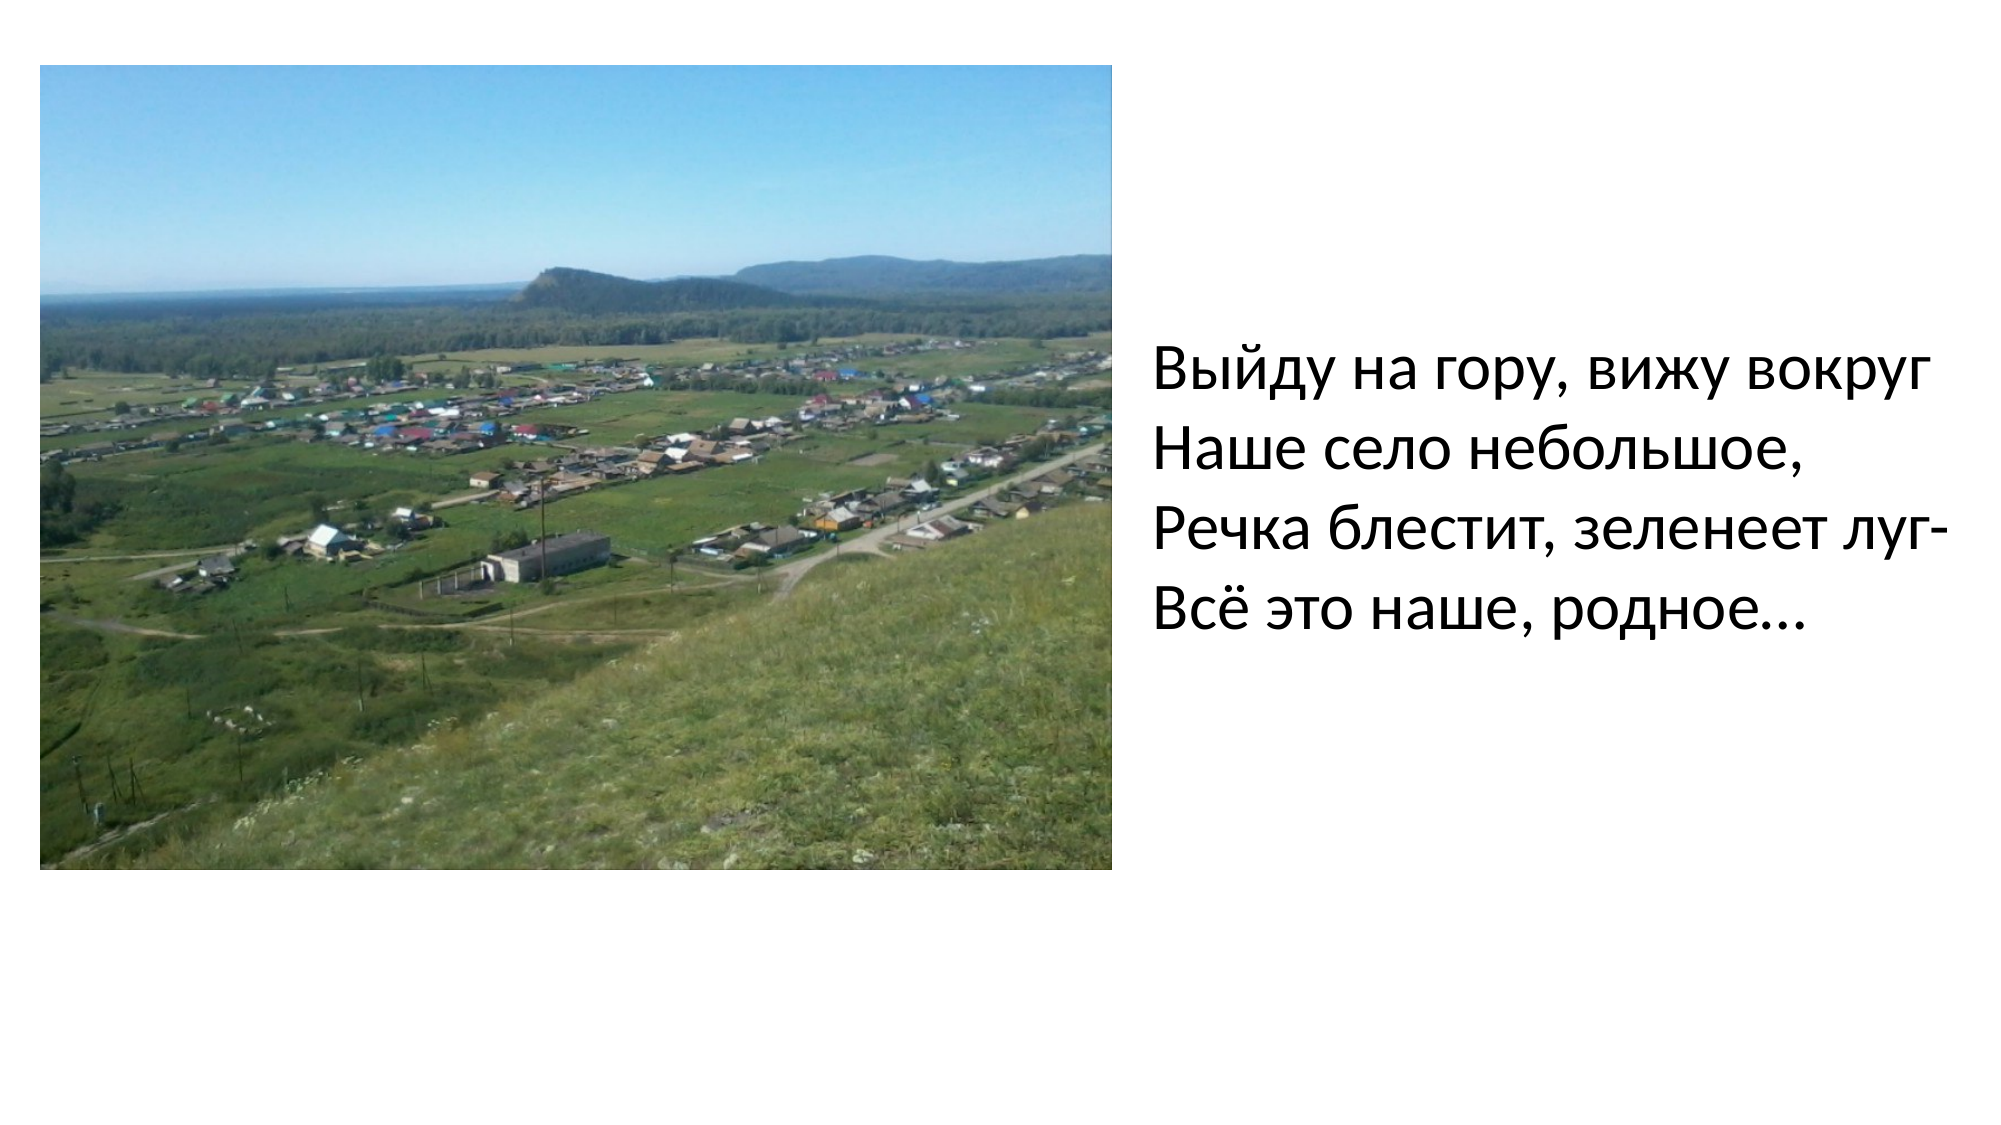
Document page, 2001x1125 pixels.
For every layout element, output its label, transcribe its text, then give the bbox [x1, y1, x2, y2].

picture [40, 65, 1112, 870]
text_box Выйду на гору, вижу вокруг Наше село небольшое, Речка блестит, зеленеет луг- Всё это наше, родное… [1138, 315, 2000, 650]
